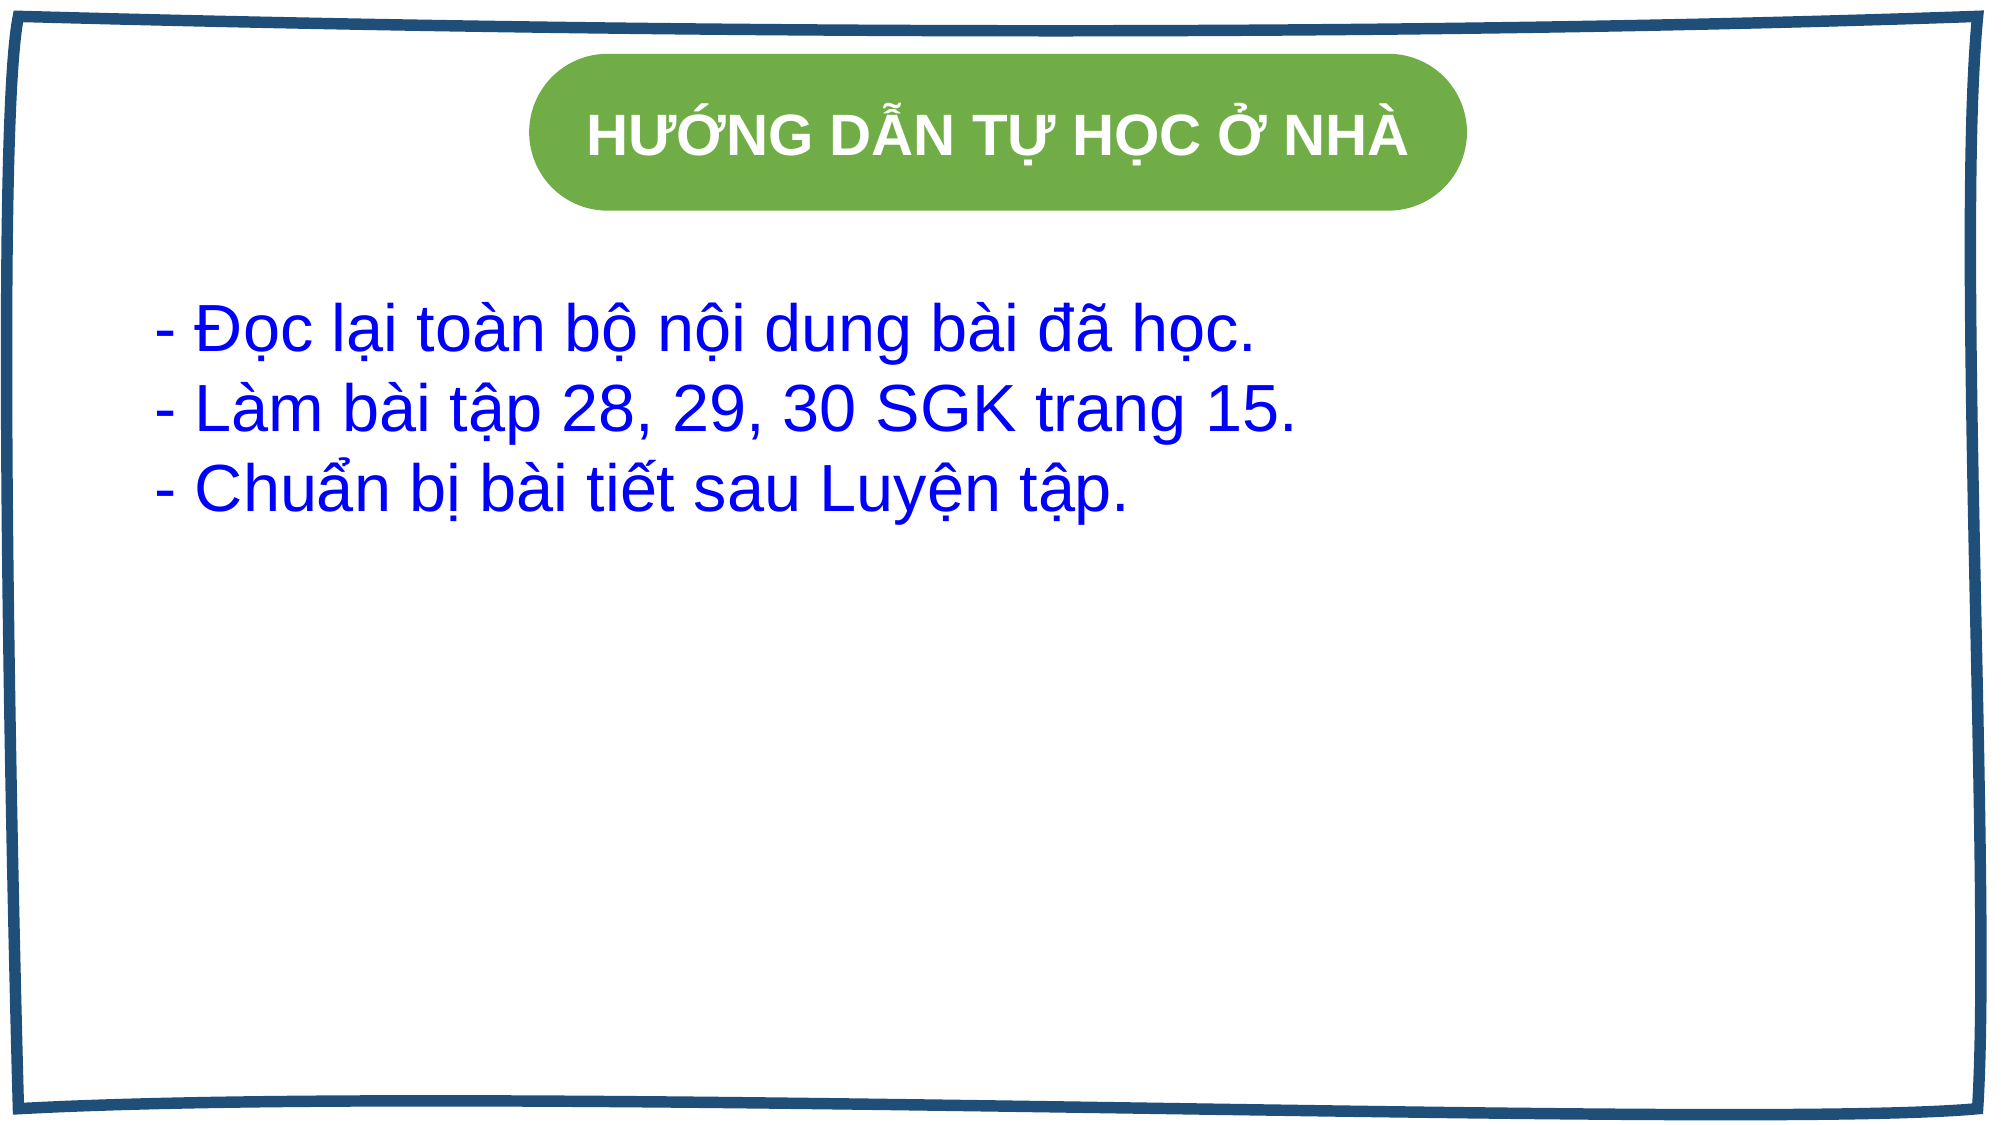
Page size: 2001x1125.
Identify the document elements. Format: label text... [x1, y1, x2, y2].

text_box HƯỚNG DẪN TỰ HỌC Ở NHÀ [528, 52, 1469, 212]
text_box - Đọc lại toàn bộ nội dung bài đã học. - Làm bài tập 28, 29, 30 SGK trang 15. - Chuẩn bị bài tiết sau Luyện tập. [139, 277, 1915, 532]
text_box [5, 15, 1982, 1116]
